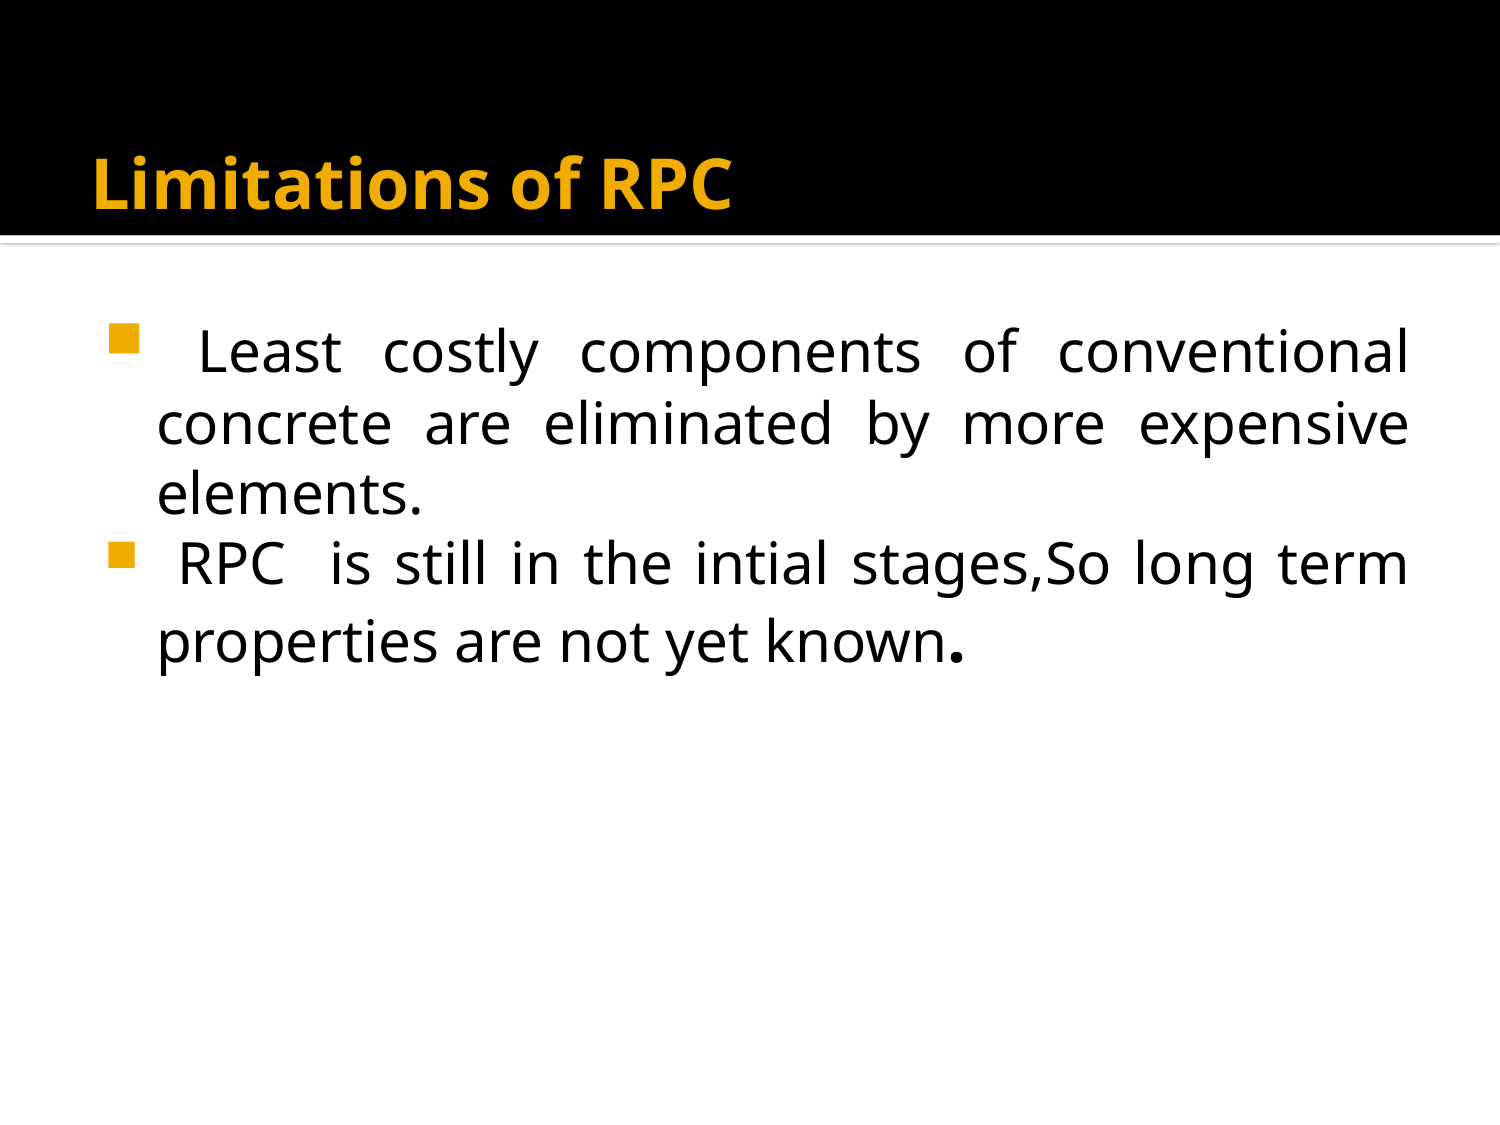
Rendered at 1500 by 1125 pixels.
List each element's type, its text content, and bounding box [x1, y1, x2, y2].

title Limitations of RPC [75, 25, 1425, 231]
list Least costly components of conventional concrete are eliminated by more expensive elements. RPC is still in the intial stages,So long term properties are not yet known. [75, 291, 1425, 1050]
